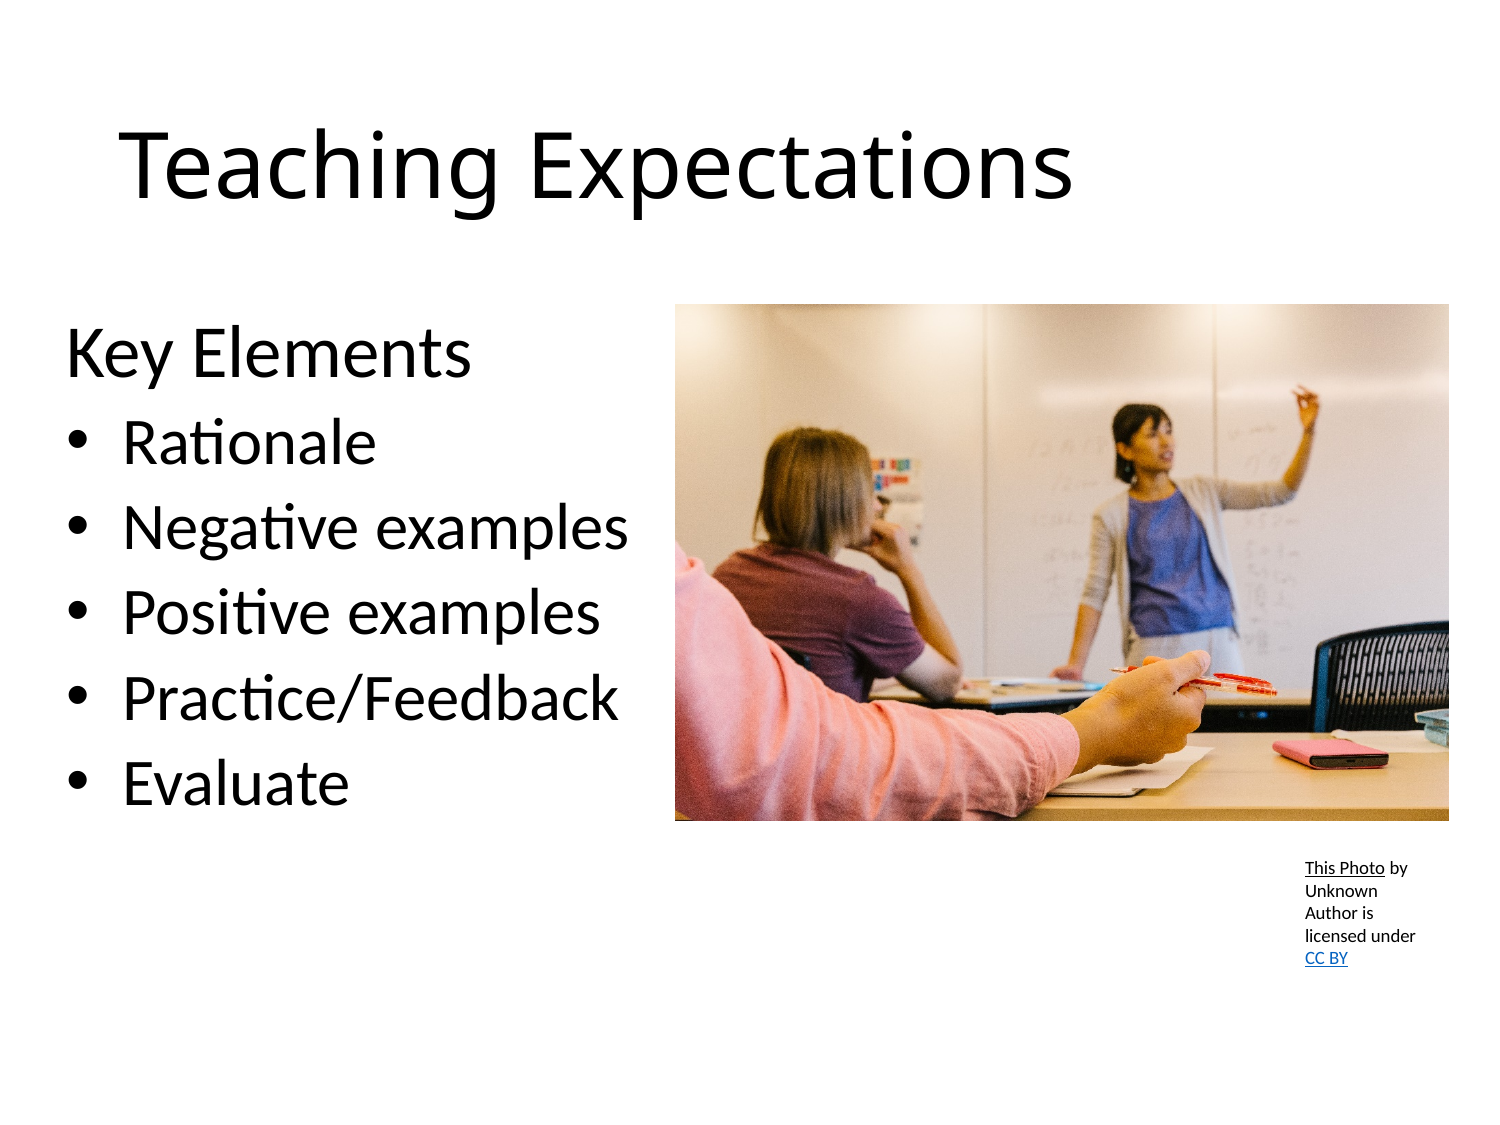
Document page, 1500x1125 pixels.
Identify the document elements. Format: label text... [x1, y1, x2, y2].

title Teaching Expectations [103, 59, 1397, 278]
text_box This Photo by Unknown Author is licensed under CC BY [1290, 848, 1449, 976]
list Key Elements Rationale Negative examples Positive examples Practice/Feedback Evaluate [51, 304, 1345, 1019]
picture [675, 304, 1449, 821]
